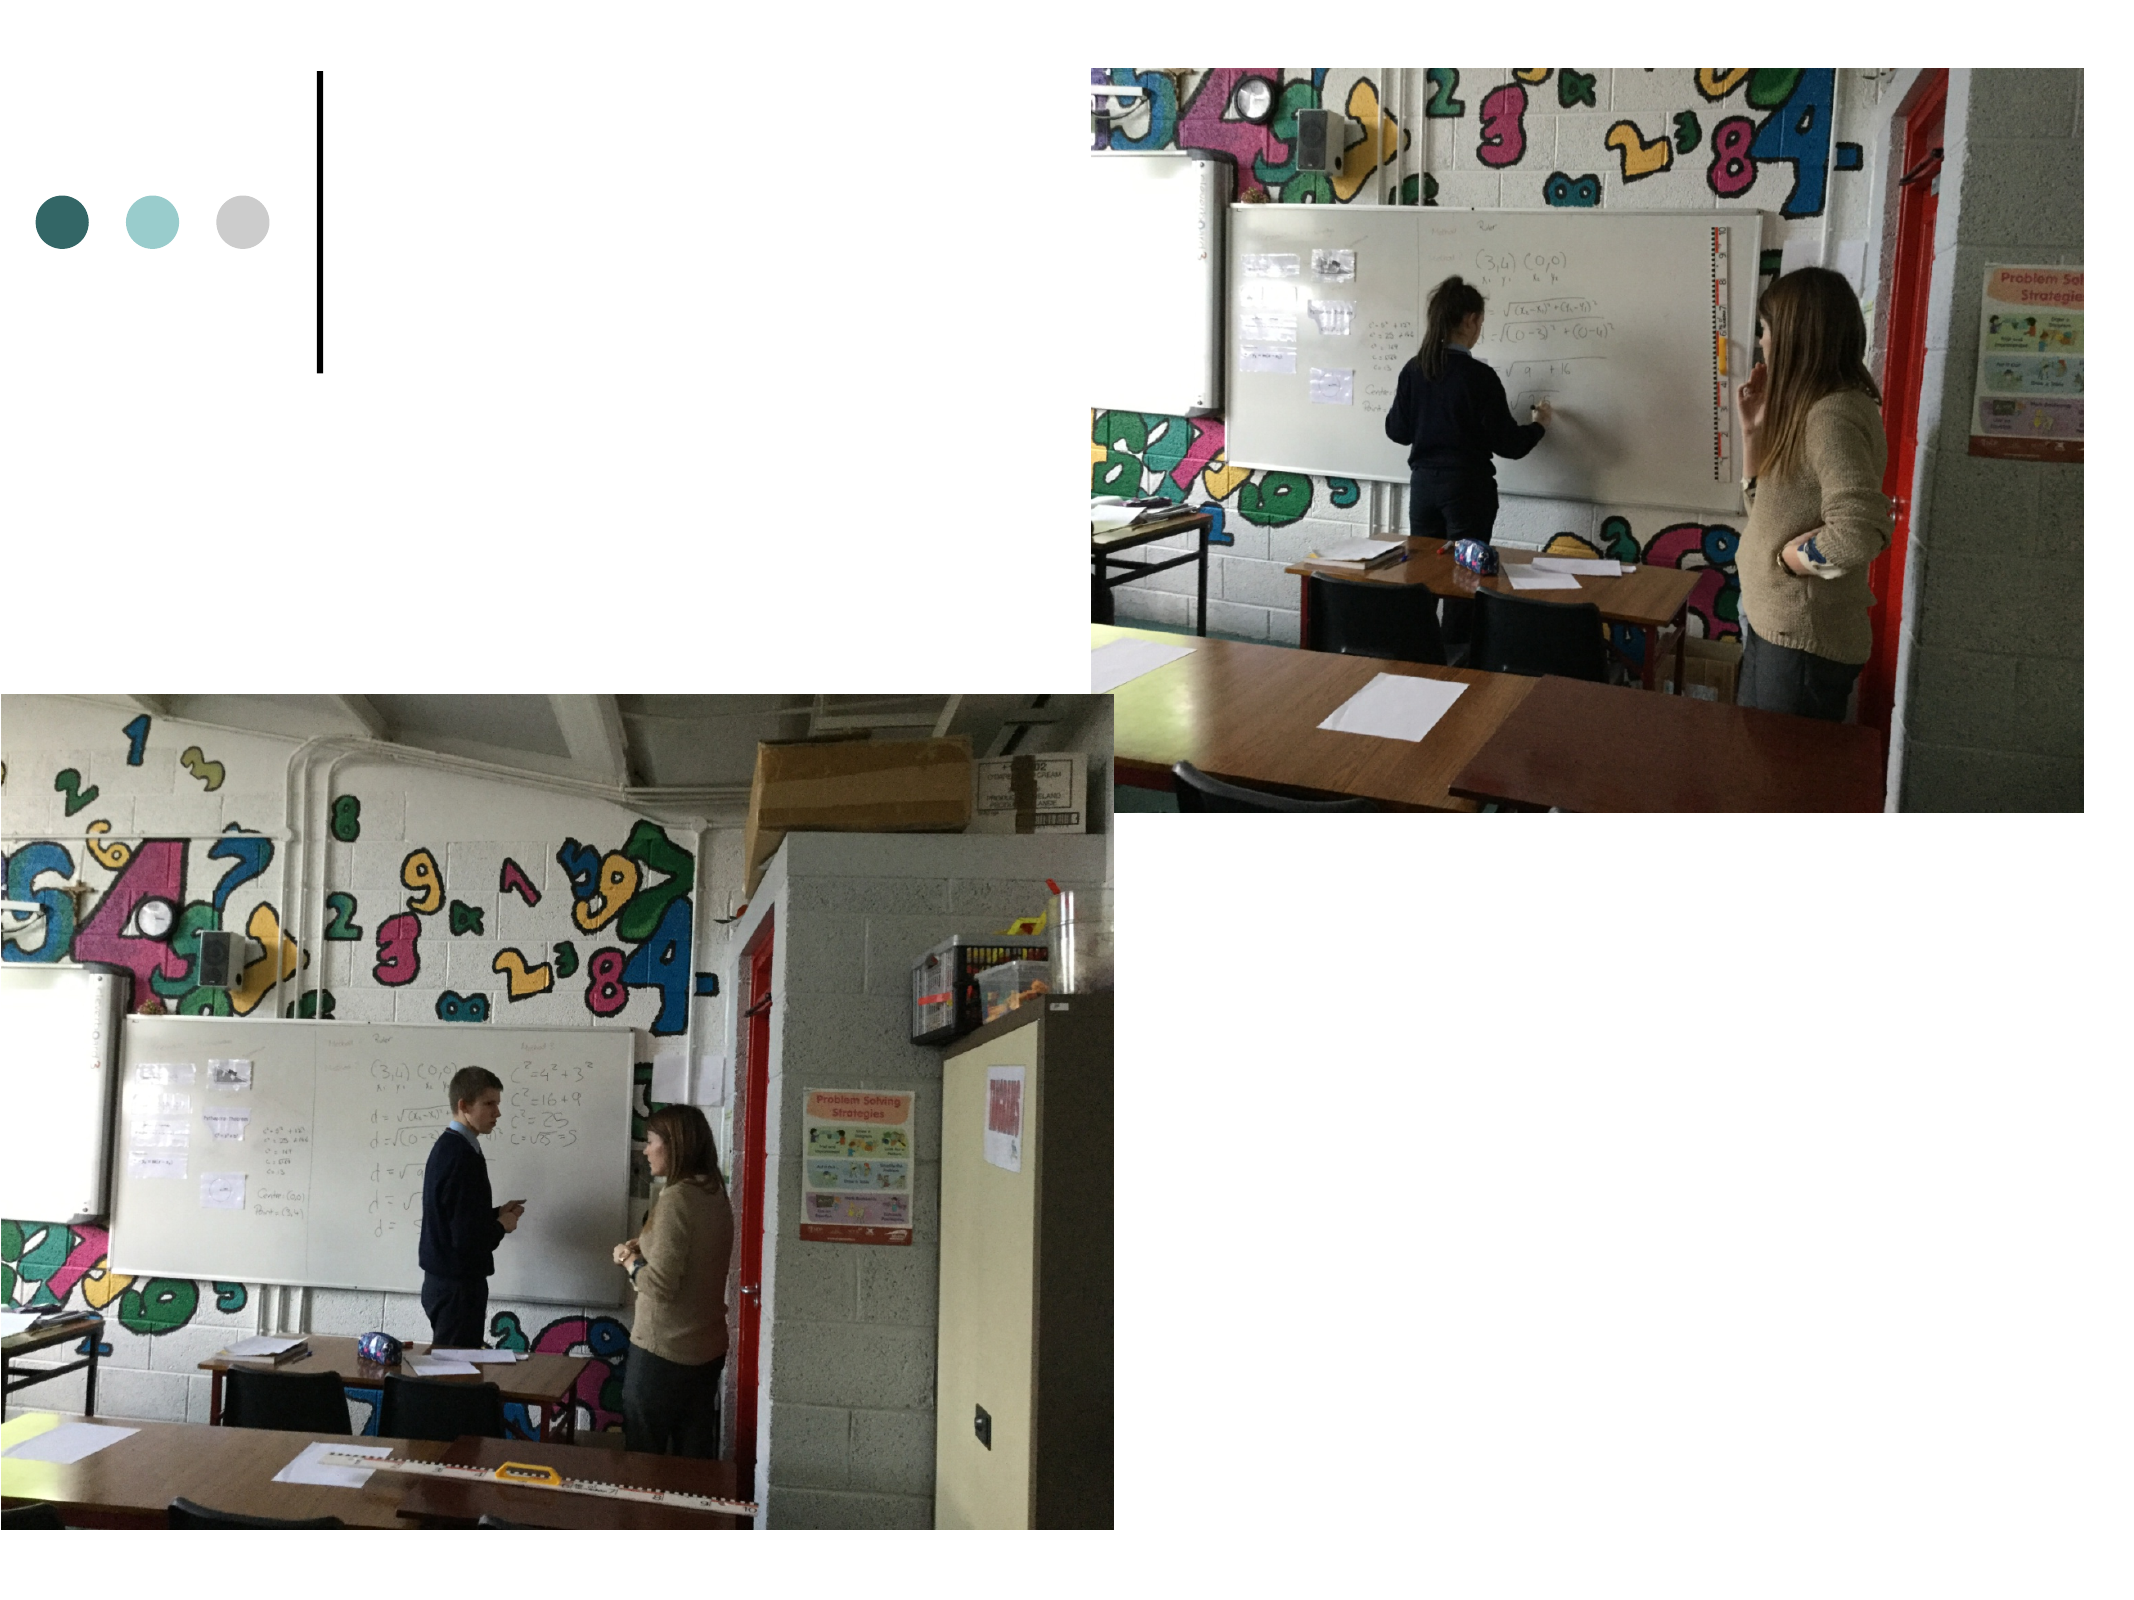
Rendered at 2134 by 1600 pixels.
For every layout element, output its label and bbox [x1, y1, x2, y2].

picture [0, 693, 1115, 1530]
list [1090, 67, 2085, 814]
